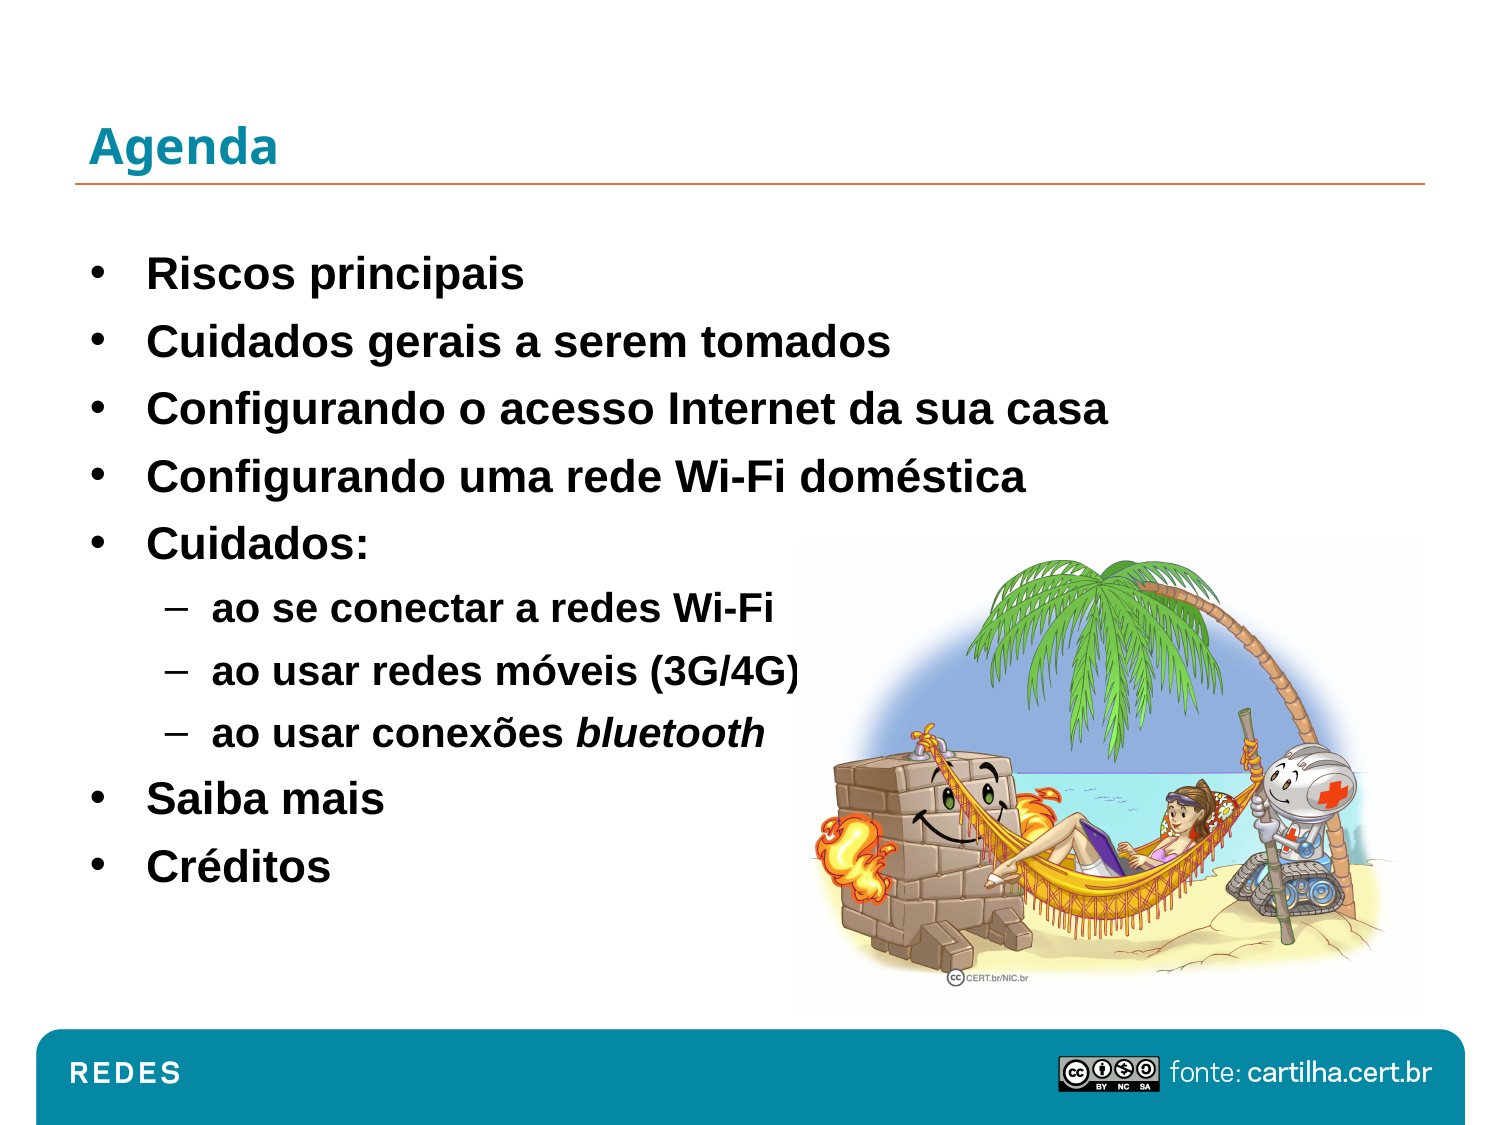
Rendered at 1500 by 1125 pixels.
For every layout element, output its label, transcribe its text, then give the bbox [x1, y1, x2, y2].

picture [0, 0, 1500, 1125]
title Agenda [75, 54, 1425, 182]
list Riscos principais Cuidados gerais a serem tomados Configurando o acesso Internet da sua casa Configurando uma rede Wi-Fi doméstica Cuidados: ao se conectar a redes Wi-Fi ao usar redes móveis (3G/4G) ao usar conexões bluetooth Saiba mais Créditos [75, 236, 1425, 979]
